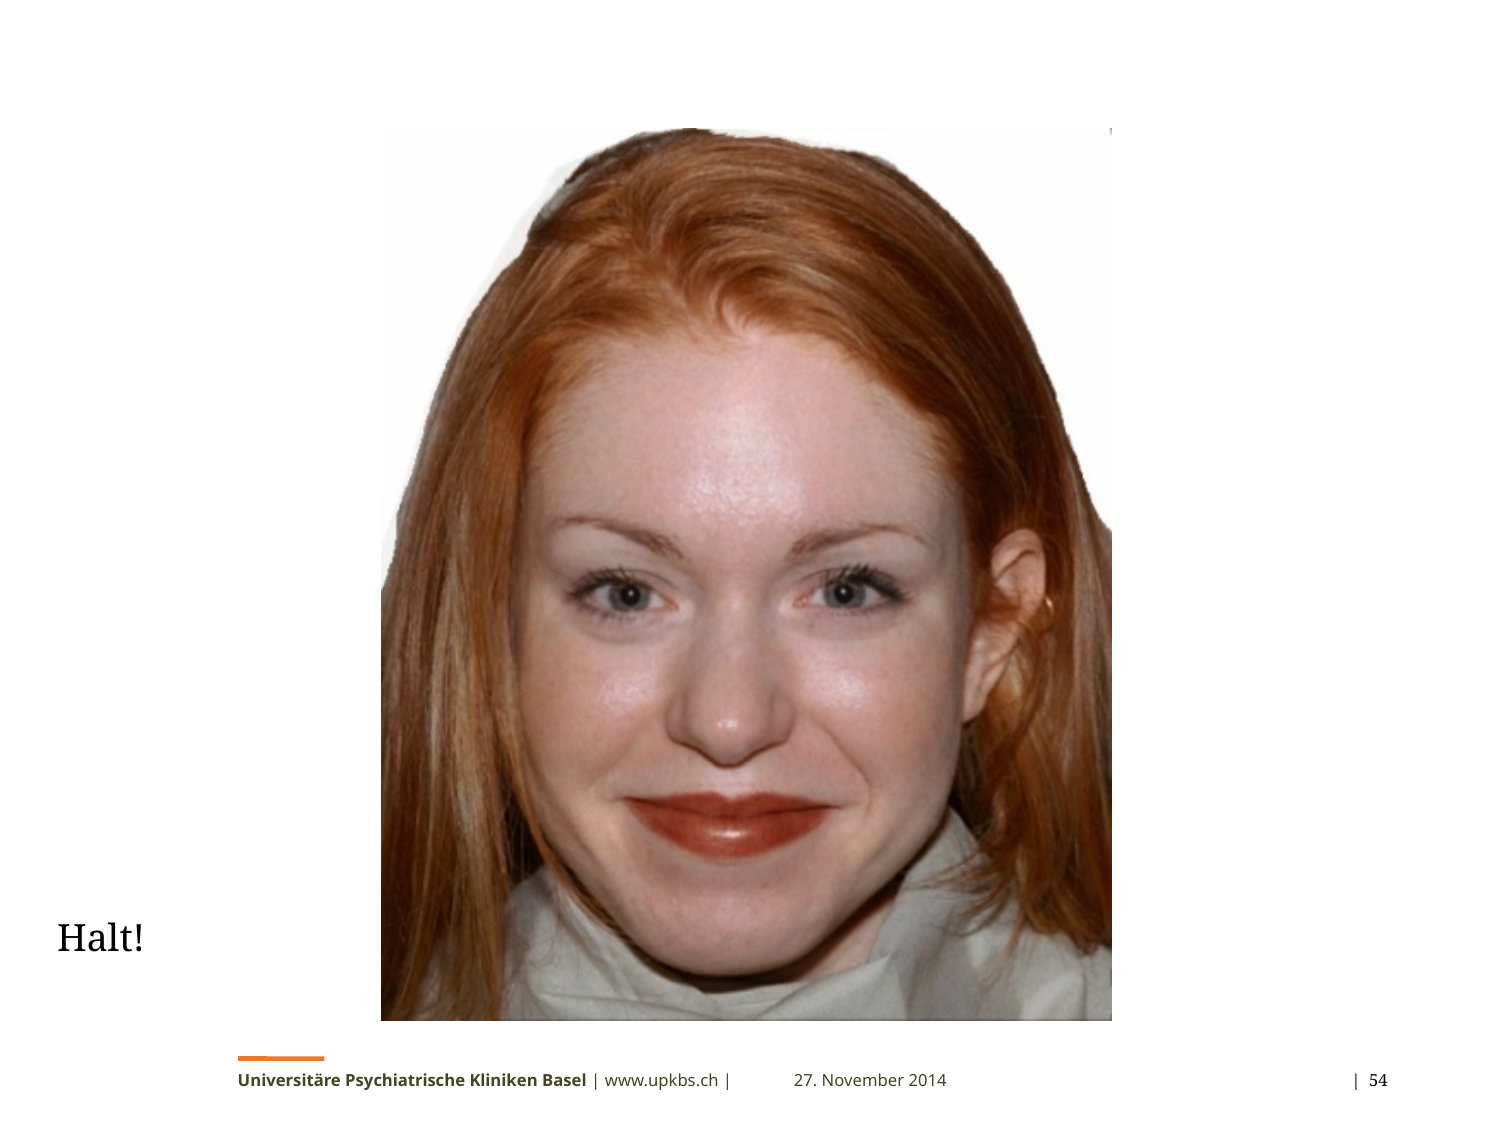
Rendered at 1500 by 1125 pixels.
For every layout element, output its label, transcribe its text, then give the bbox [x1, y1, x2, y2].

text_box Universitäre Psychiatrische Kliniken Basel | www.upkbs.ch | [237, 1070, 793, 1094]
picture [0, 128, 1500, 1021]
text_box | 54 [1220, 1070, 1388, 1091]
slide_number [793, 1070, 1050, 1094]
